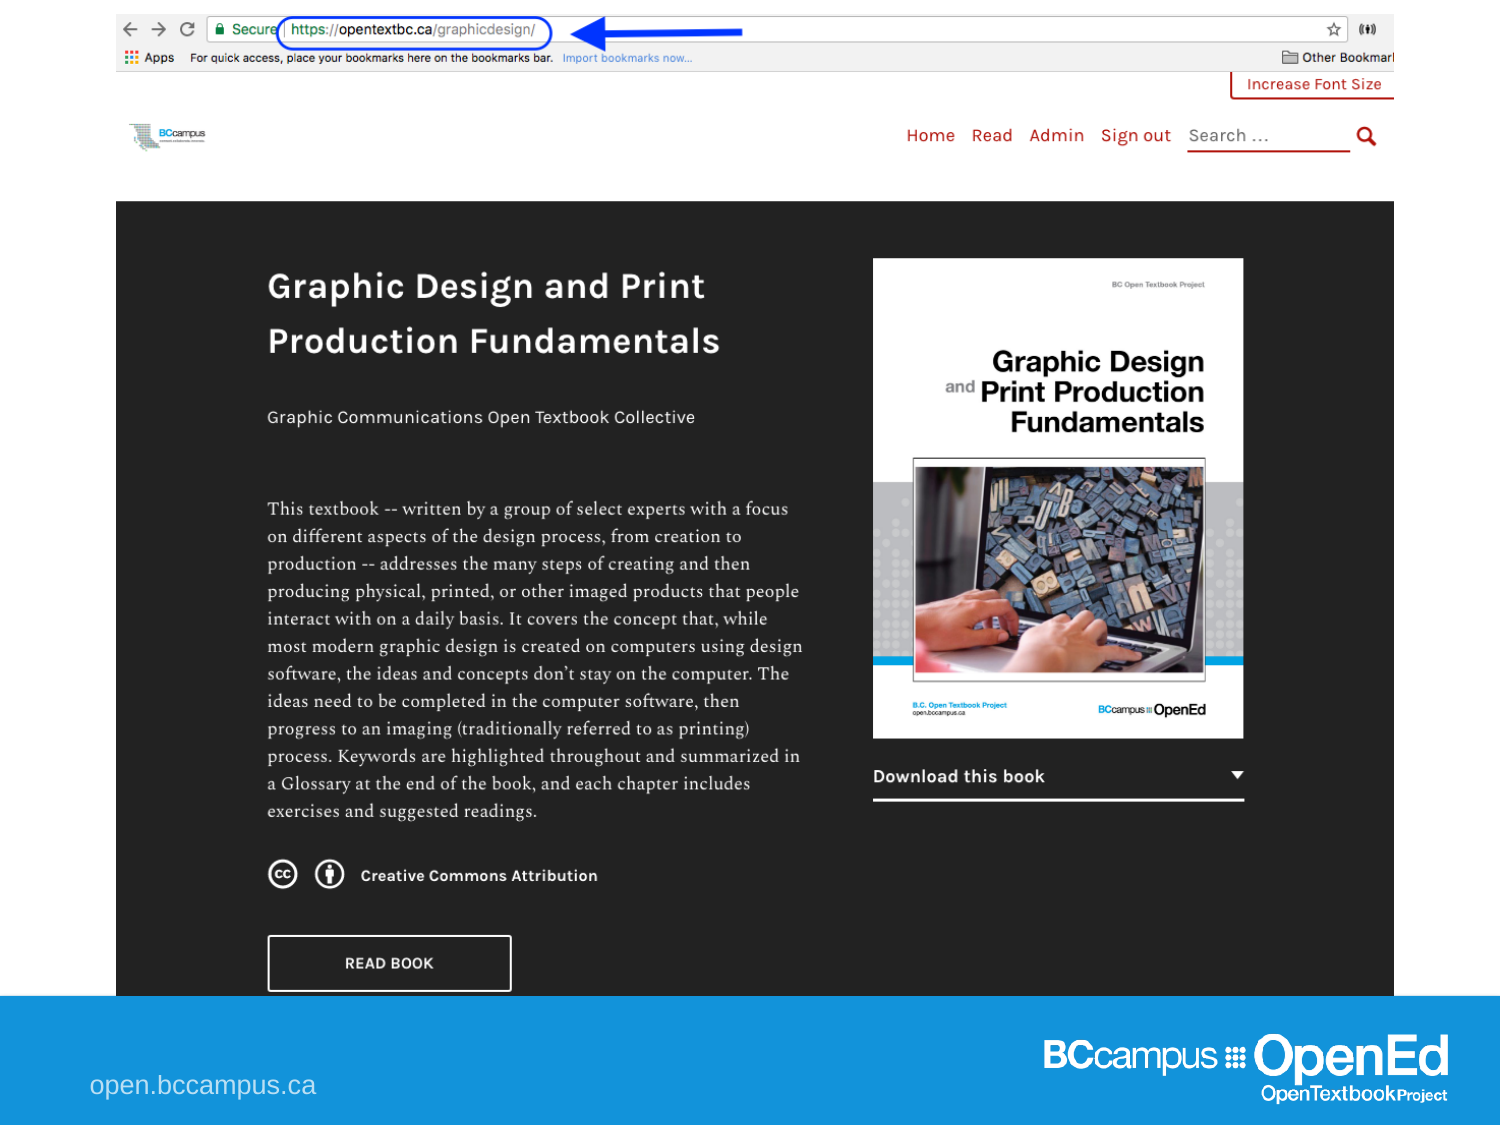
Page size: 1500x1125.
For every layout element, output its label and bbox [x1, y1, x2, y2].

picture [116, 14, 1394, 996]
